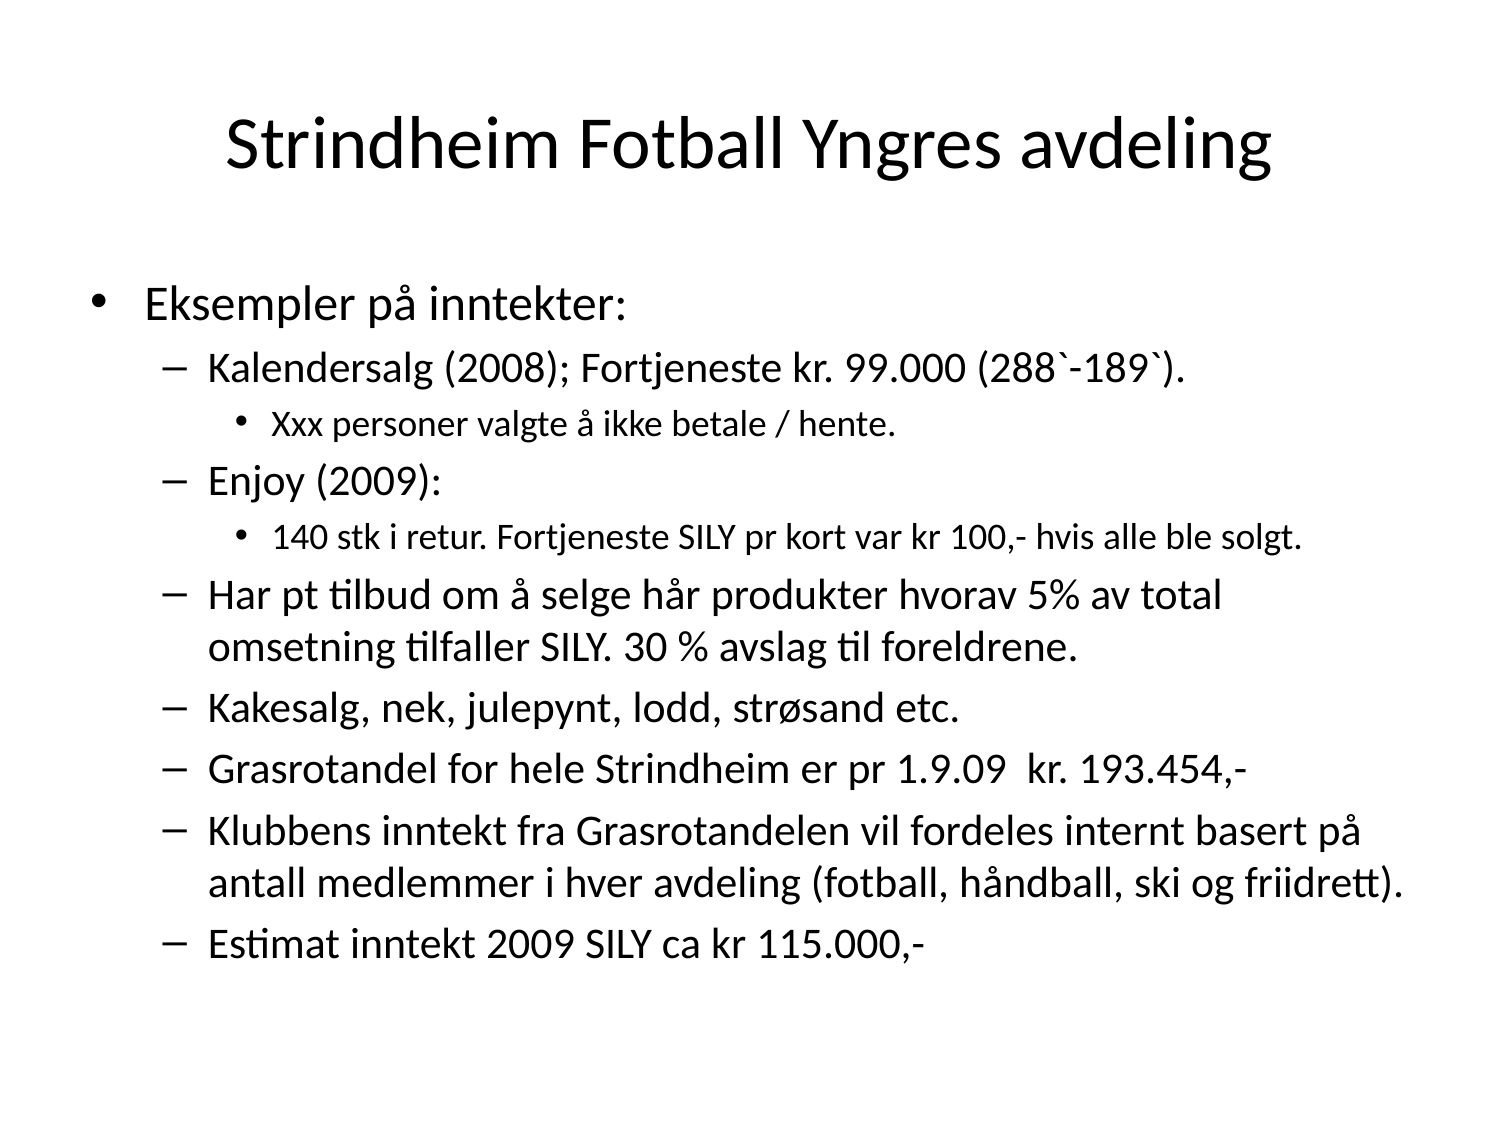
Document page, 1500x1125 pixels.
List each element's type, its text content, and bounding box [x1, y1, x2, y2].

title Strindheim Fotball Yngres avdeling [75, 45, 1425, 233]
list Eksempler på inntekter: Kalendersalg (2008); Fortjeneste kr. 99.000 (288`-189`). Xxx personer valgte å ikke betale / hente. Enjoy (2009): 140 stk i retur. Fortjeneste SILY pr kort var kr 100,- hvis alle ble solgt. Har pt tilbud om å selge hår produkter hvorav 5% av total omsetning tilfaller SILY. 30 % avslag til foreldrene. Kakesalg, nek, julepynt, lodd, strøsand etc. Grasrotandel for hele Strindheim er pr 1.9.09 kr. 193.454,- Klubbens inntekt fra Grasrotandelen vil fordeles internt basert på antall medlemmer i hver avdeling (fotball, håndball, ski og friidrett). Estimat inntekt 2009 SILY ca kr 115.000,- [75, 262, 1425, 1005]
